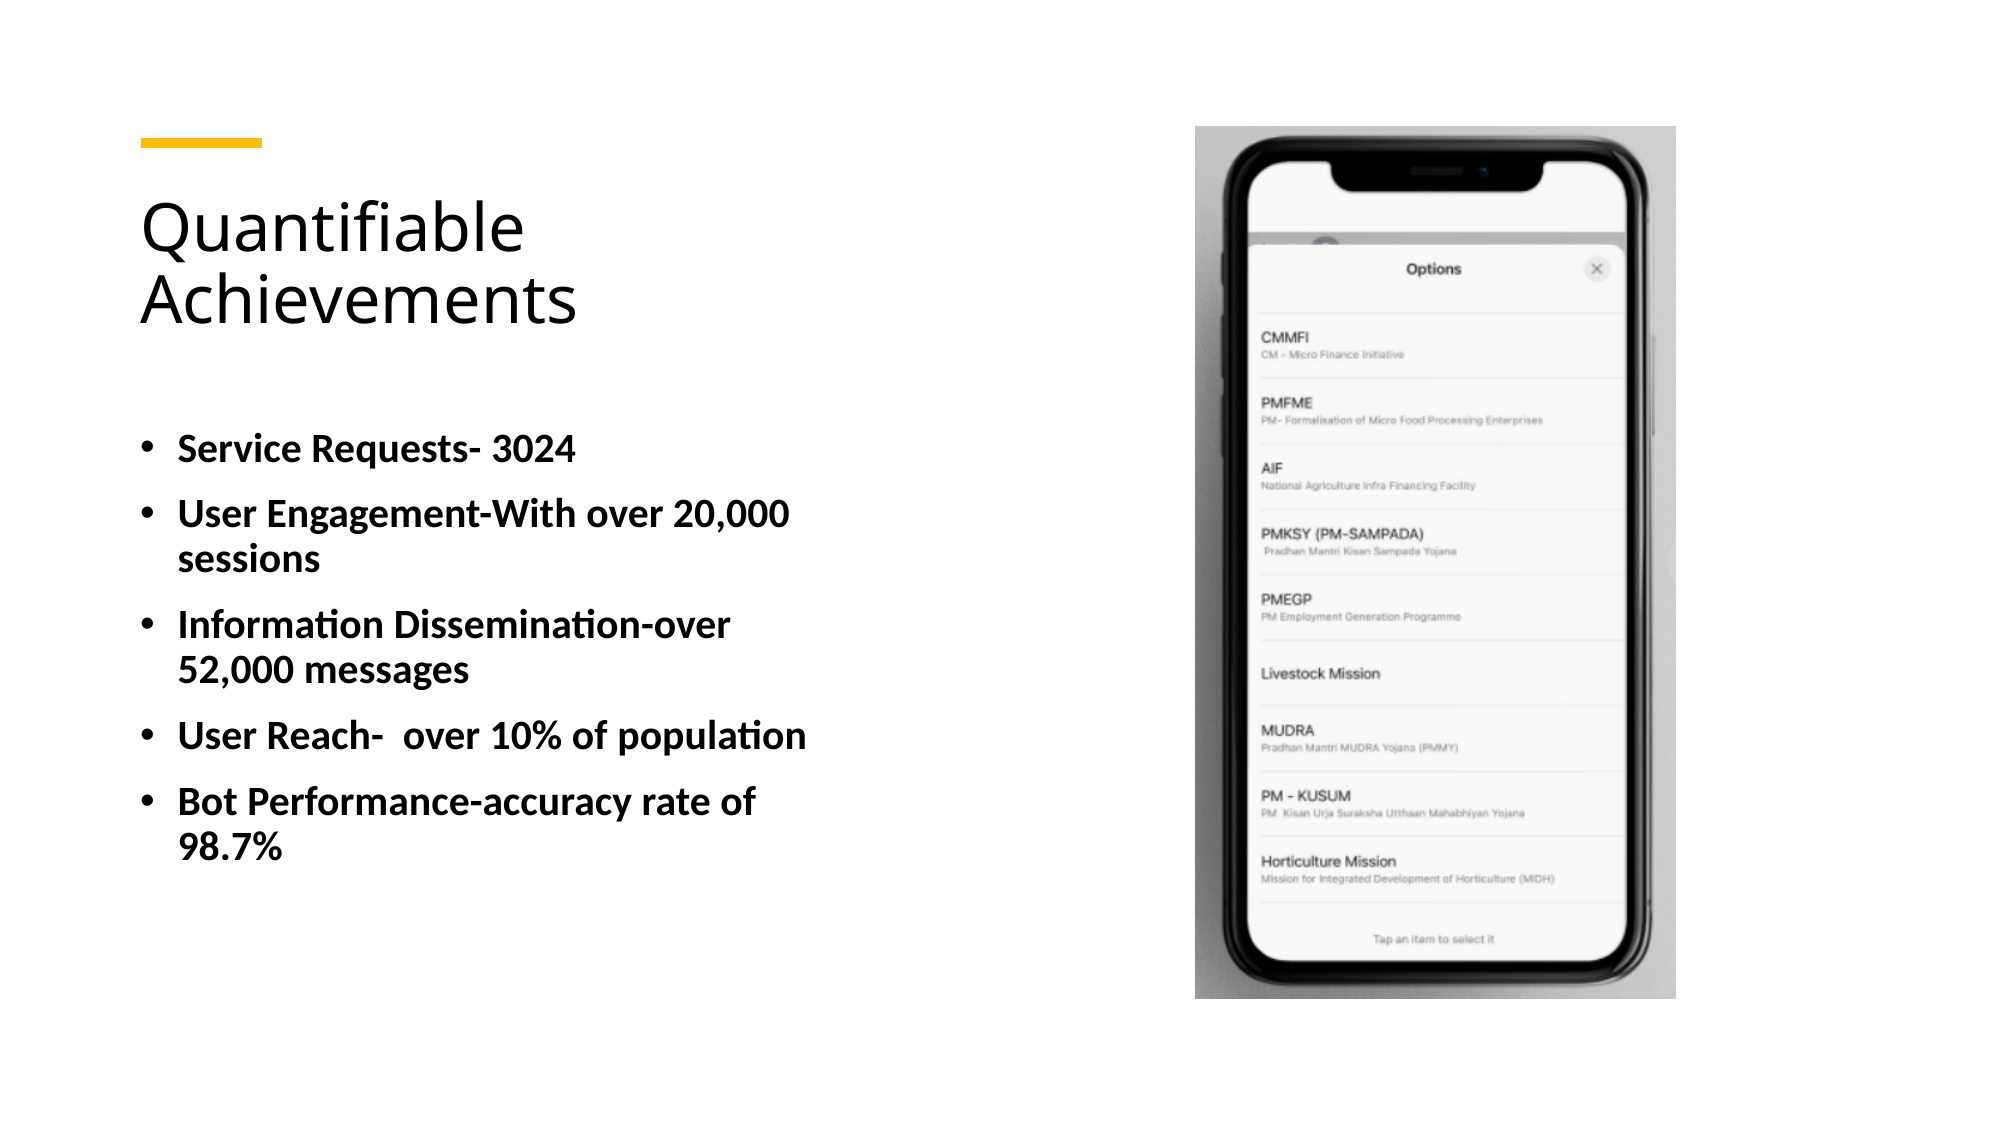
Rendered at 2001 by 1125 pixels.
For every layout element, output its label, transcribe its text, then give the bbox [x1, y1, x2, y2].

picture [1195, 126, 1676, 999]
list Service Requests- 3024 User Engagement-With over 20,000 sessions Information Dissemination-over 52,000 messages User Reach- over 10% of population Bot Performance-accuracy rate of 98.7% [124, 418, 871, 1010]
title Quantifiable Achievements [124, 186, 871, 417]
